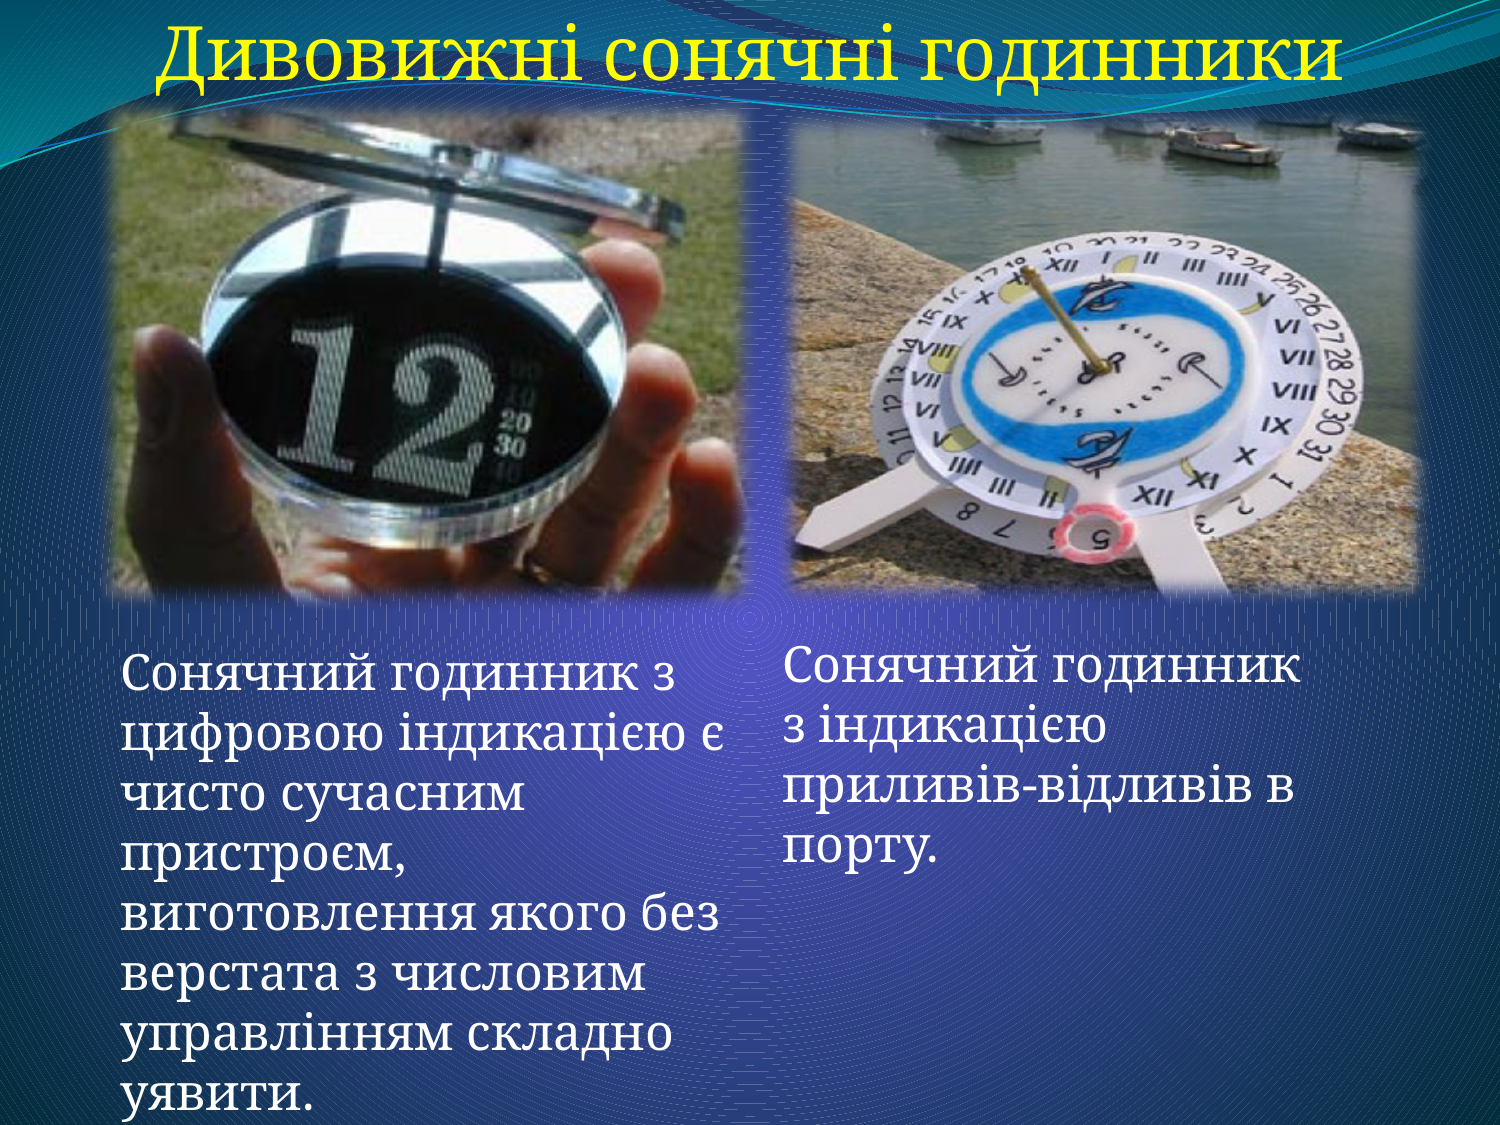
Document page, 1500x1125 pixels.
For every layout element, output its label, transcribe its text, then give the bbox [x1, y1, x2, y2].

text_box Дивовижні сонячні годинники [112, 0, 1388, 103]
picture [773, 105, 1434, 607]
picture [93, 93, 761, 612]
text_box Сонячний годинник з індикацією приливів-відливів в порту. [767, 625, 1346, 880]
text_box Сонячний годинник з цифровою індикацією є чисто сучасним пристроєм, виготовлення якого без верстата з числовим управлінням складно уявити. [105, 632, 746, 1125]
